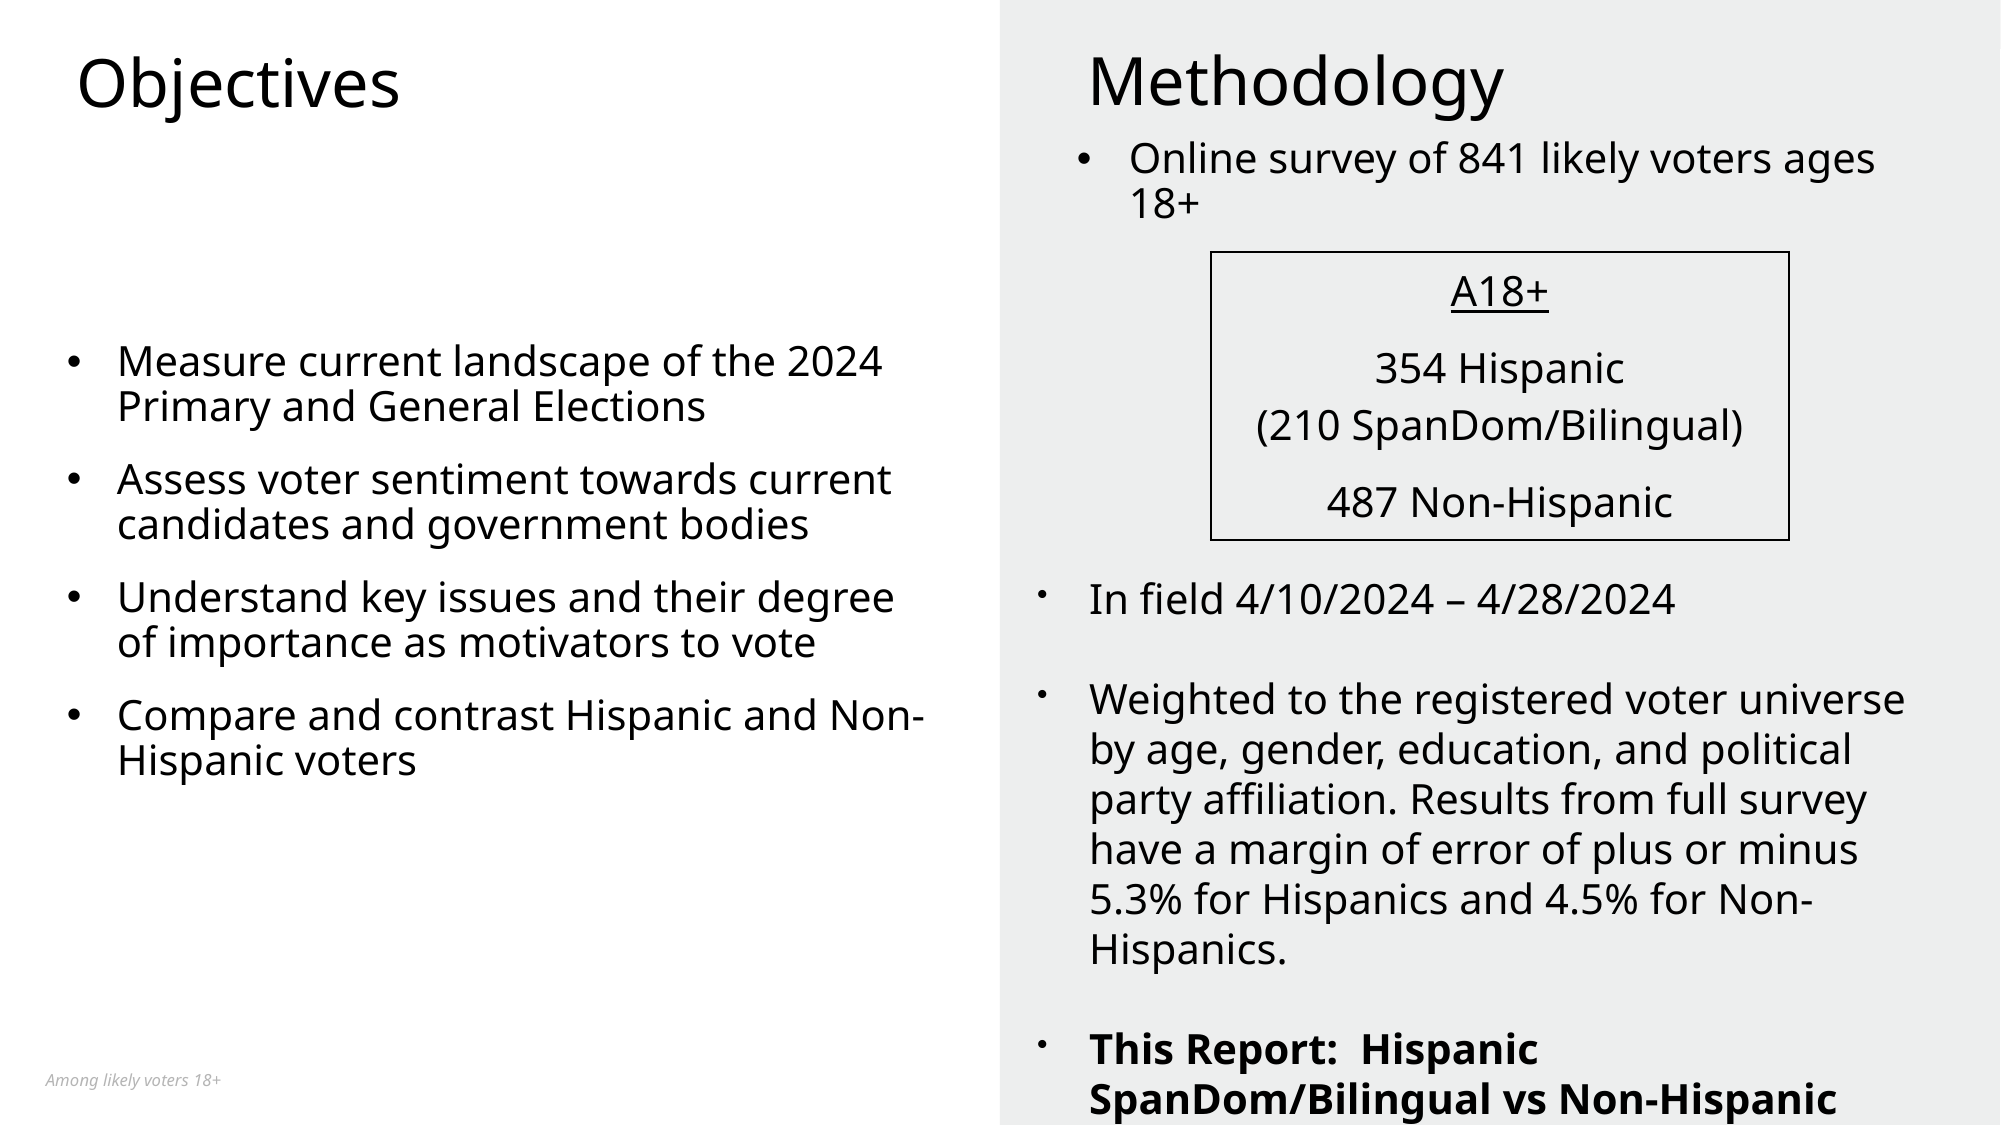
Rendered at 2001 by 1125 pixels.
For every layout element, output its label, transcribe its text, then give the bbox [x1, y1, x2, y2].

text_box [999, 0, 2000, 1125]
table_header A18+ [1212, 253, 1788, 329]
text_box Measure current landscape of the 2024 Primary and General Elections Assess voter sentiment towards current candidates and government bodies Understand key issues and their degree of importance as motivators to vote Compare and contrast Hispanic and Non-Hispanic voters [52, 192, 952, 933]
table_cell 354 Hispanic (210 SpanDom/Bilingual) [1212, 329, 1788, 463]
text_box Methodology [1075, 15, 1976, 156]
text_box In field 4/10/2024 – 4/28/2024 Weighted to the registered voter universe by age, gender, education, and political party affiliation. Results from full survey have a margin of error of plus or minus 5.3% for Hispanics and 4.5% for Non-Hispanics. This Report: Hispanic SpanDom/Bilingual vs Non-Hispanic [1025, 561, 1926, 1109]
text_box Online survey of 841 likely voters ages 18+ [1039, 130, 1961, 236]
text_box Objectives [61, 15, 962, 156]
table_cell 487 Non-Hispanic [1212, 463, 1788, 539]
